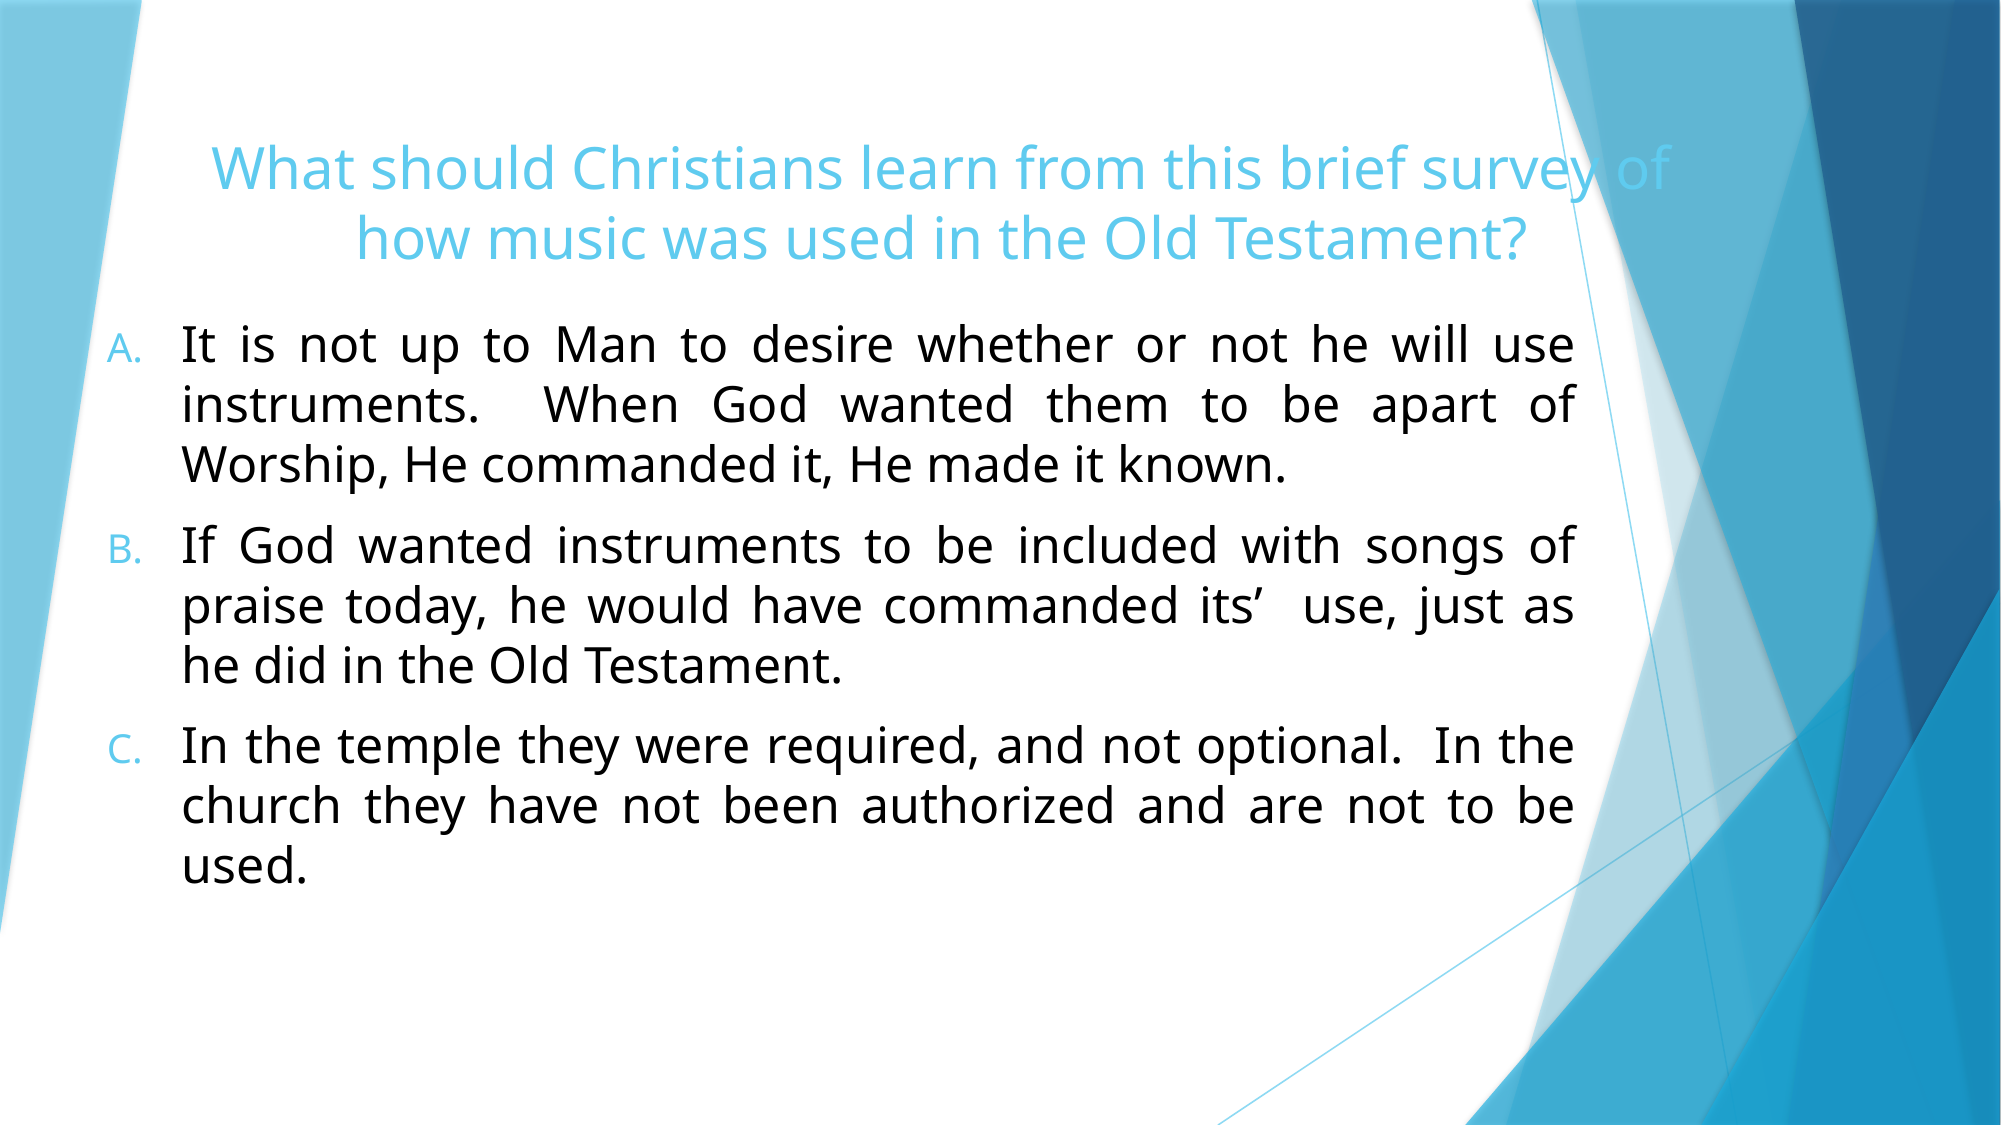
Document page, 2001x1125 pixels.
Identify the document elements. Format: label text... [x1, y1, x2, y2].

title What should Christians learn from this brief survey of how music was used in the Old Testament? [177, 0, 1706, 279]
subtitle It is not up to Man to desire whether or not he will use instruments. When God wanted them to be apart of Worship, He commanded it, He made it known. If God wanted instruments to be included with songs of praise today, he would have commanded its’ use, just as he did in the Old Testament. In the temple they were required, and not optional. In the church they have not been authorized and are not to be used. [91, 304, 1592, 936]
